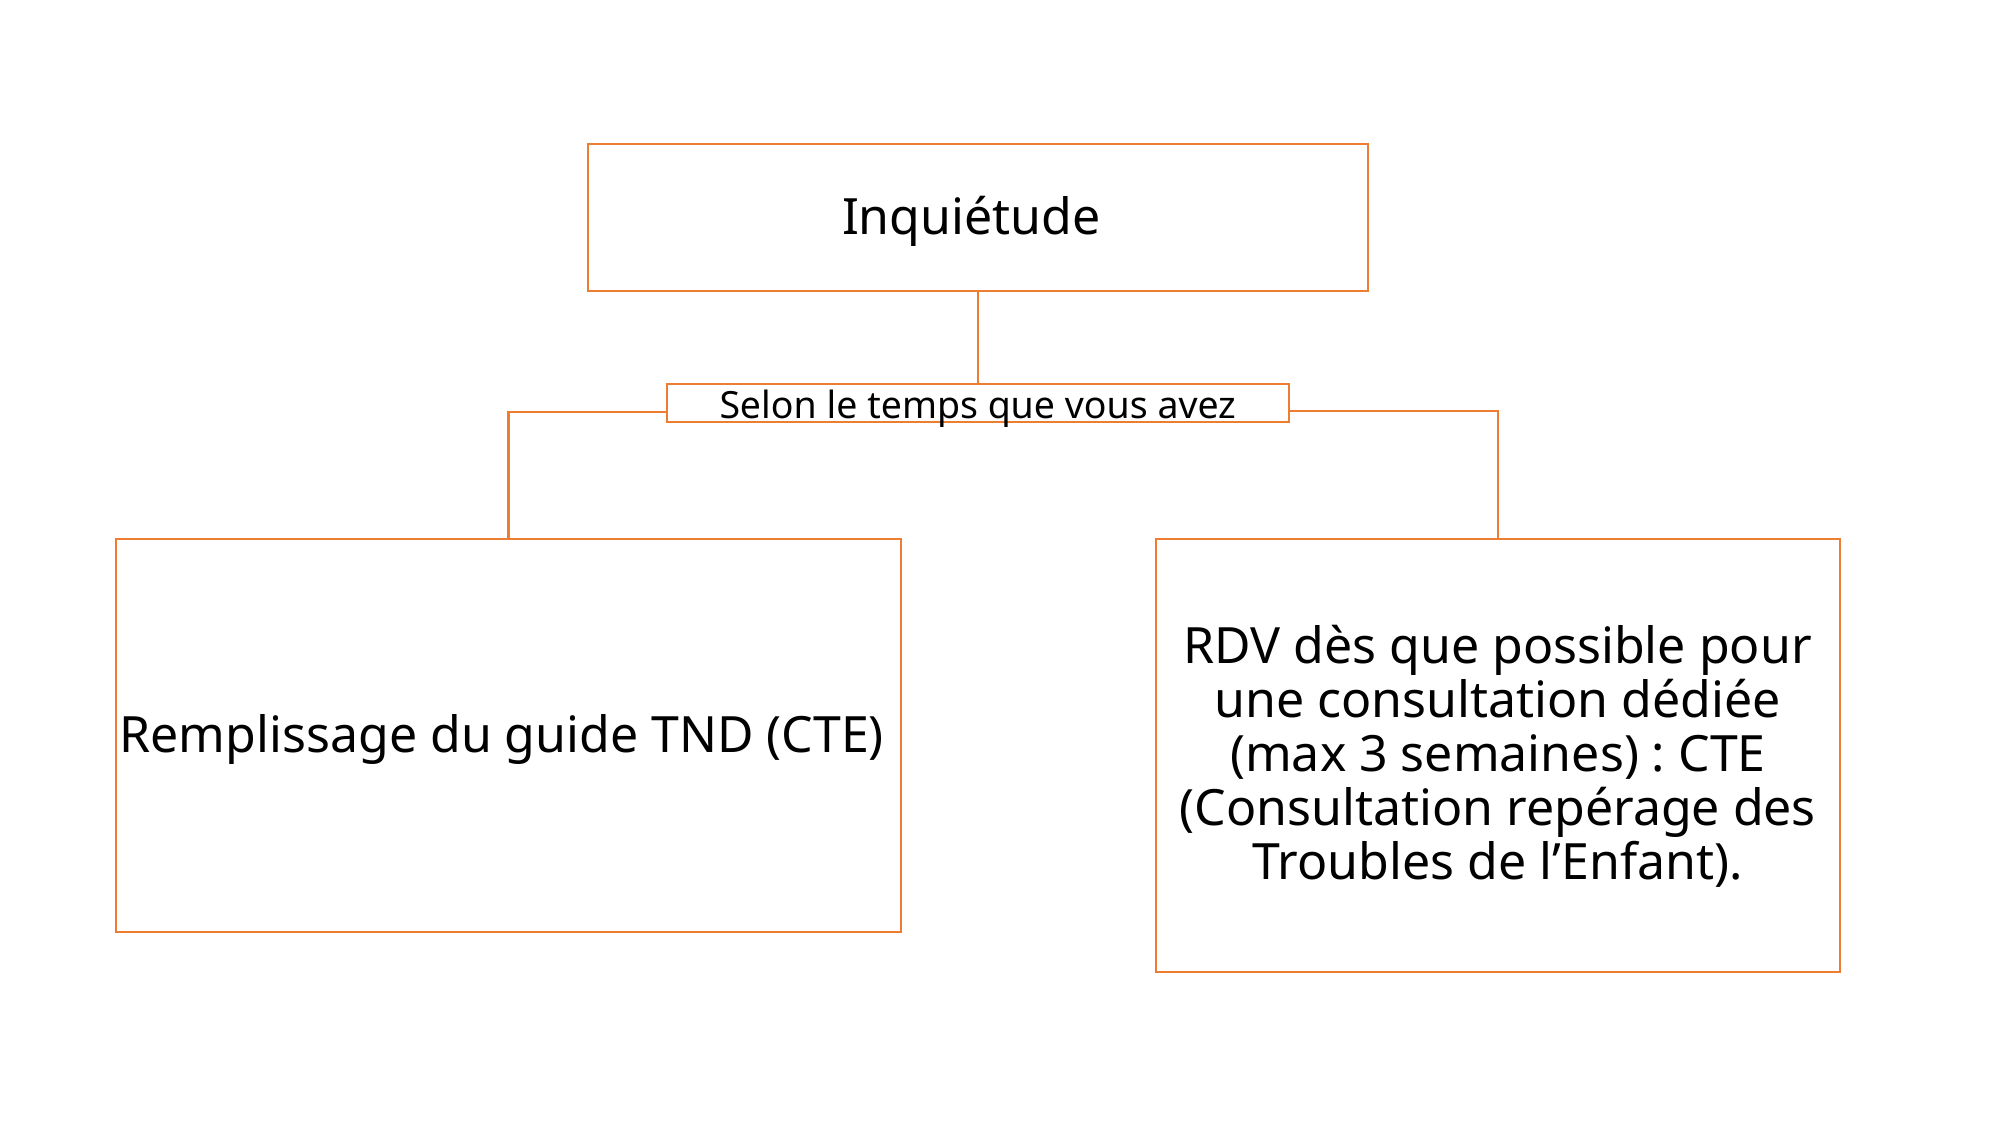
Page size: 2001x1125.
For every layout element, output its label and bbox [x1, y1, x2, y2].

list [115, 107, 1841, 1003]
